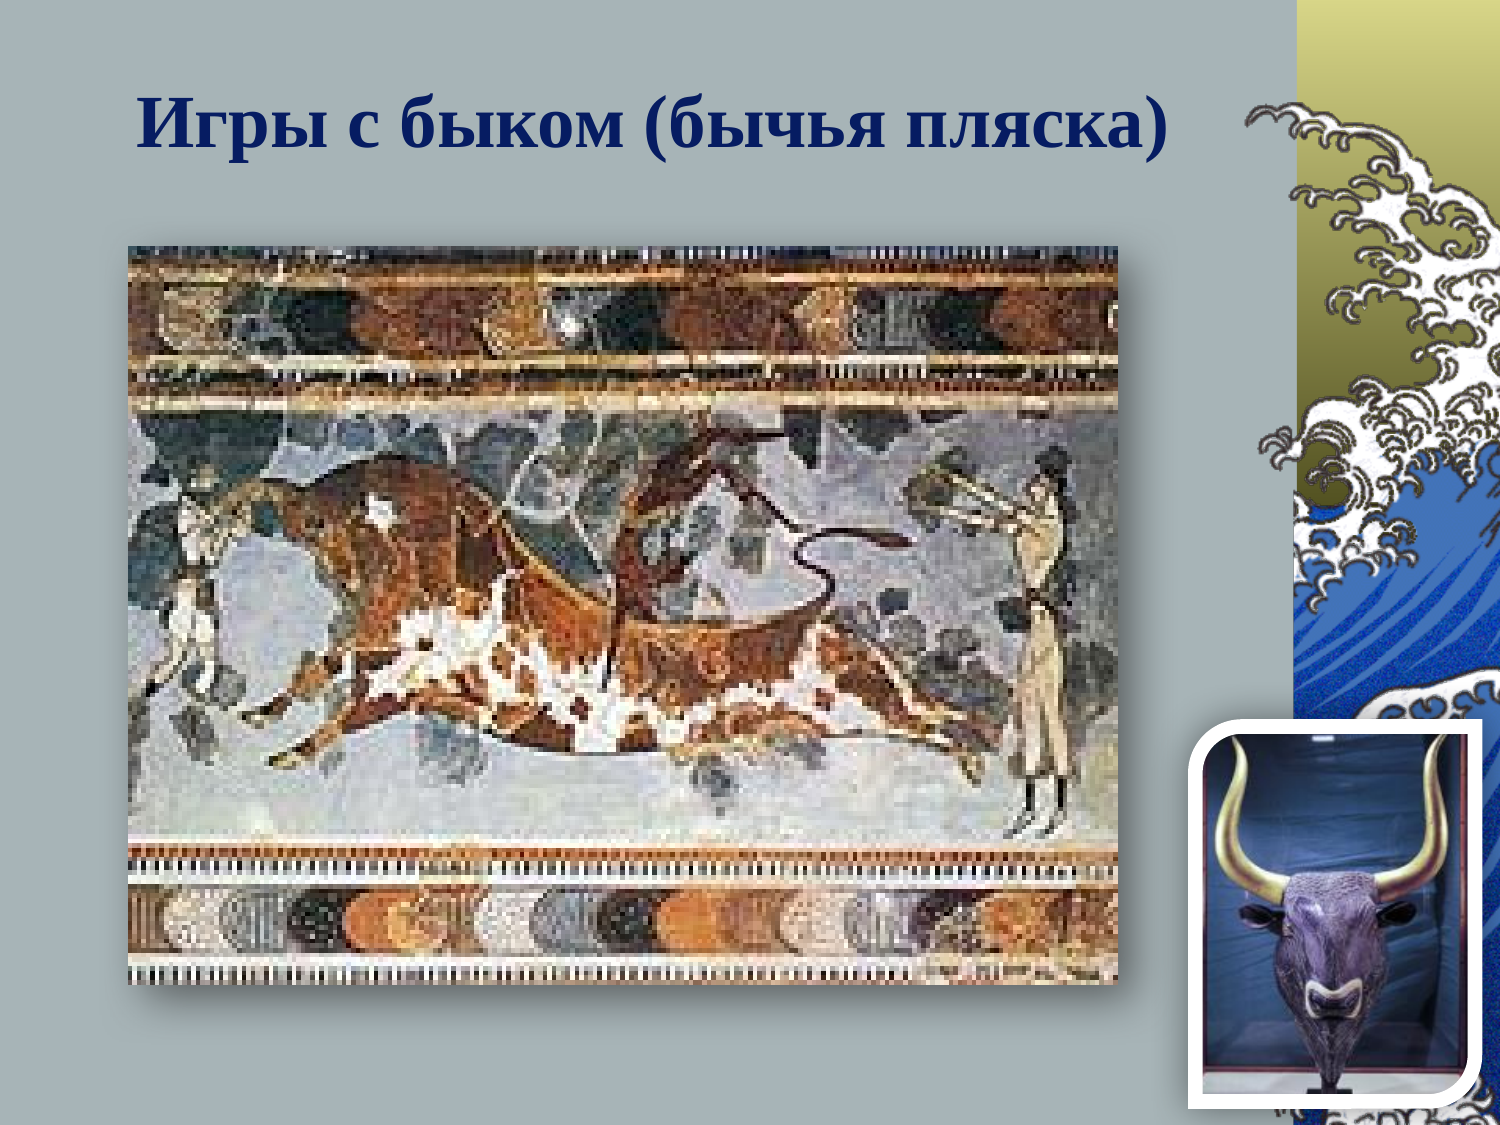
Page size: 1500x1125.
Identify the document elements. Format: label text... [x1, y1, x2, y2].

picture [1195, 76, 1500, 1125]
title Игры с быком (бычья пляска) [46, 23, 1260, 212]
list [128, 245, 1119, 985]
